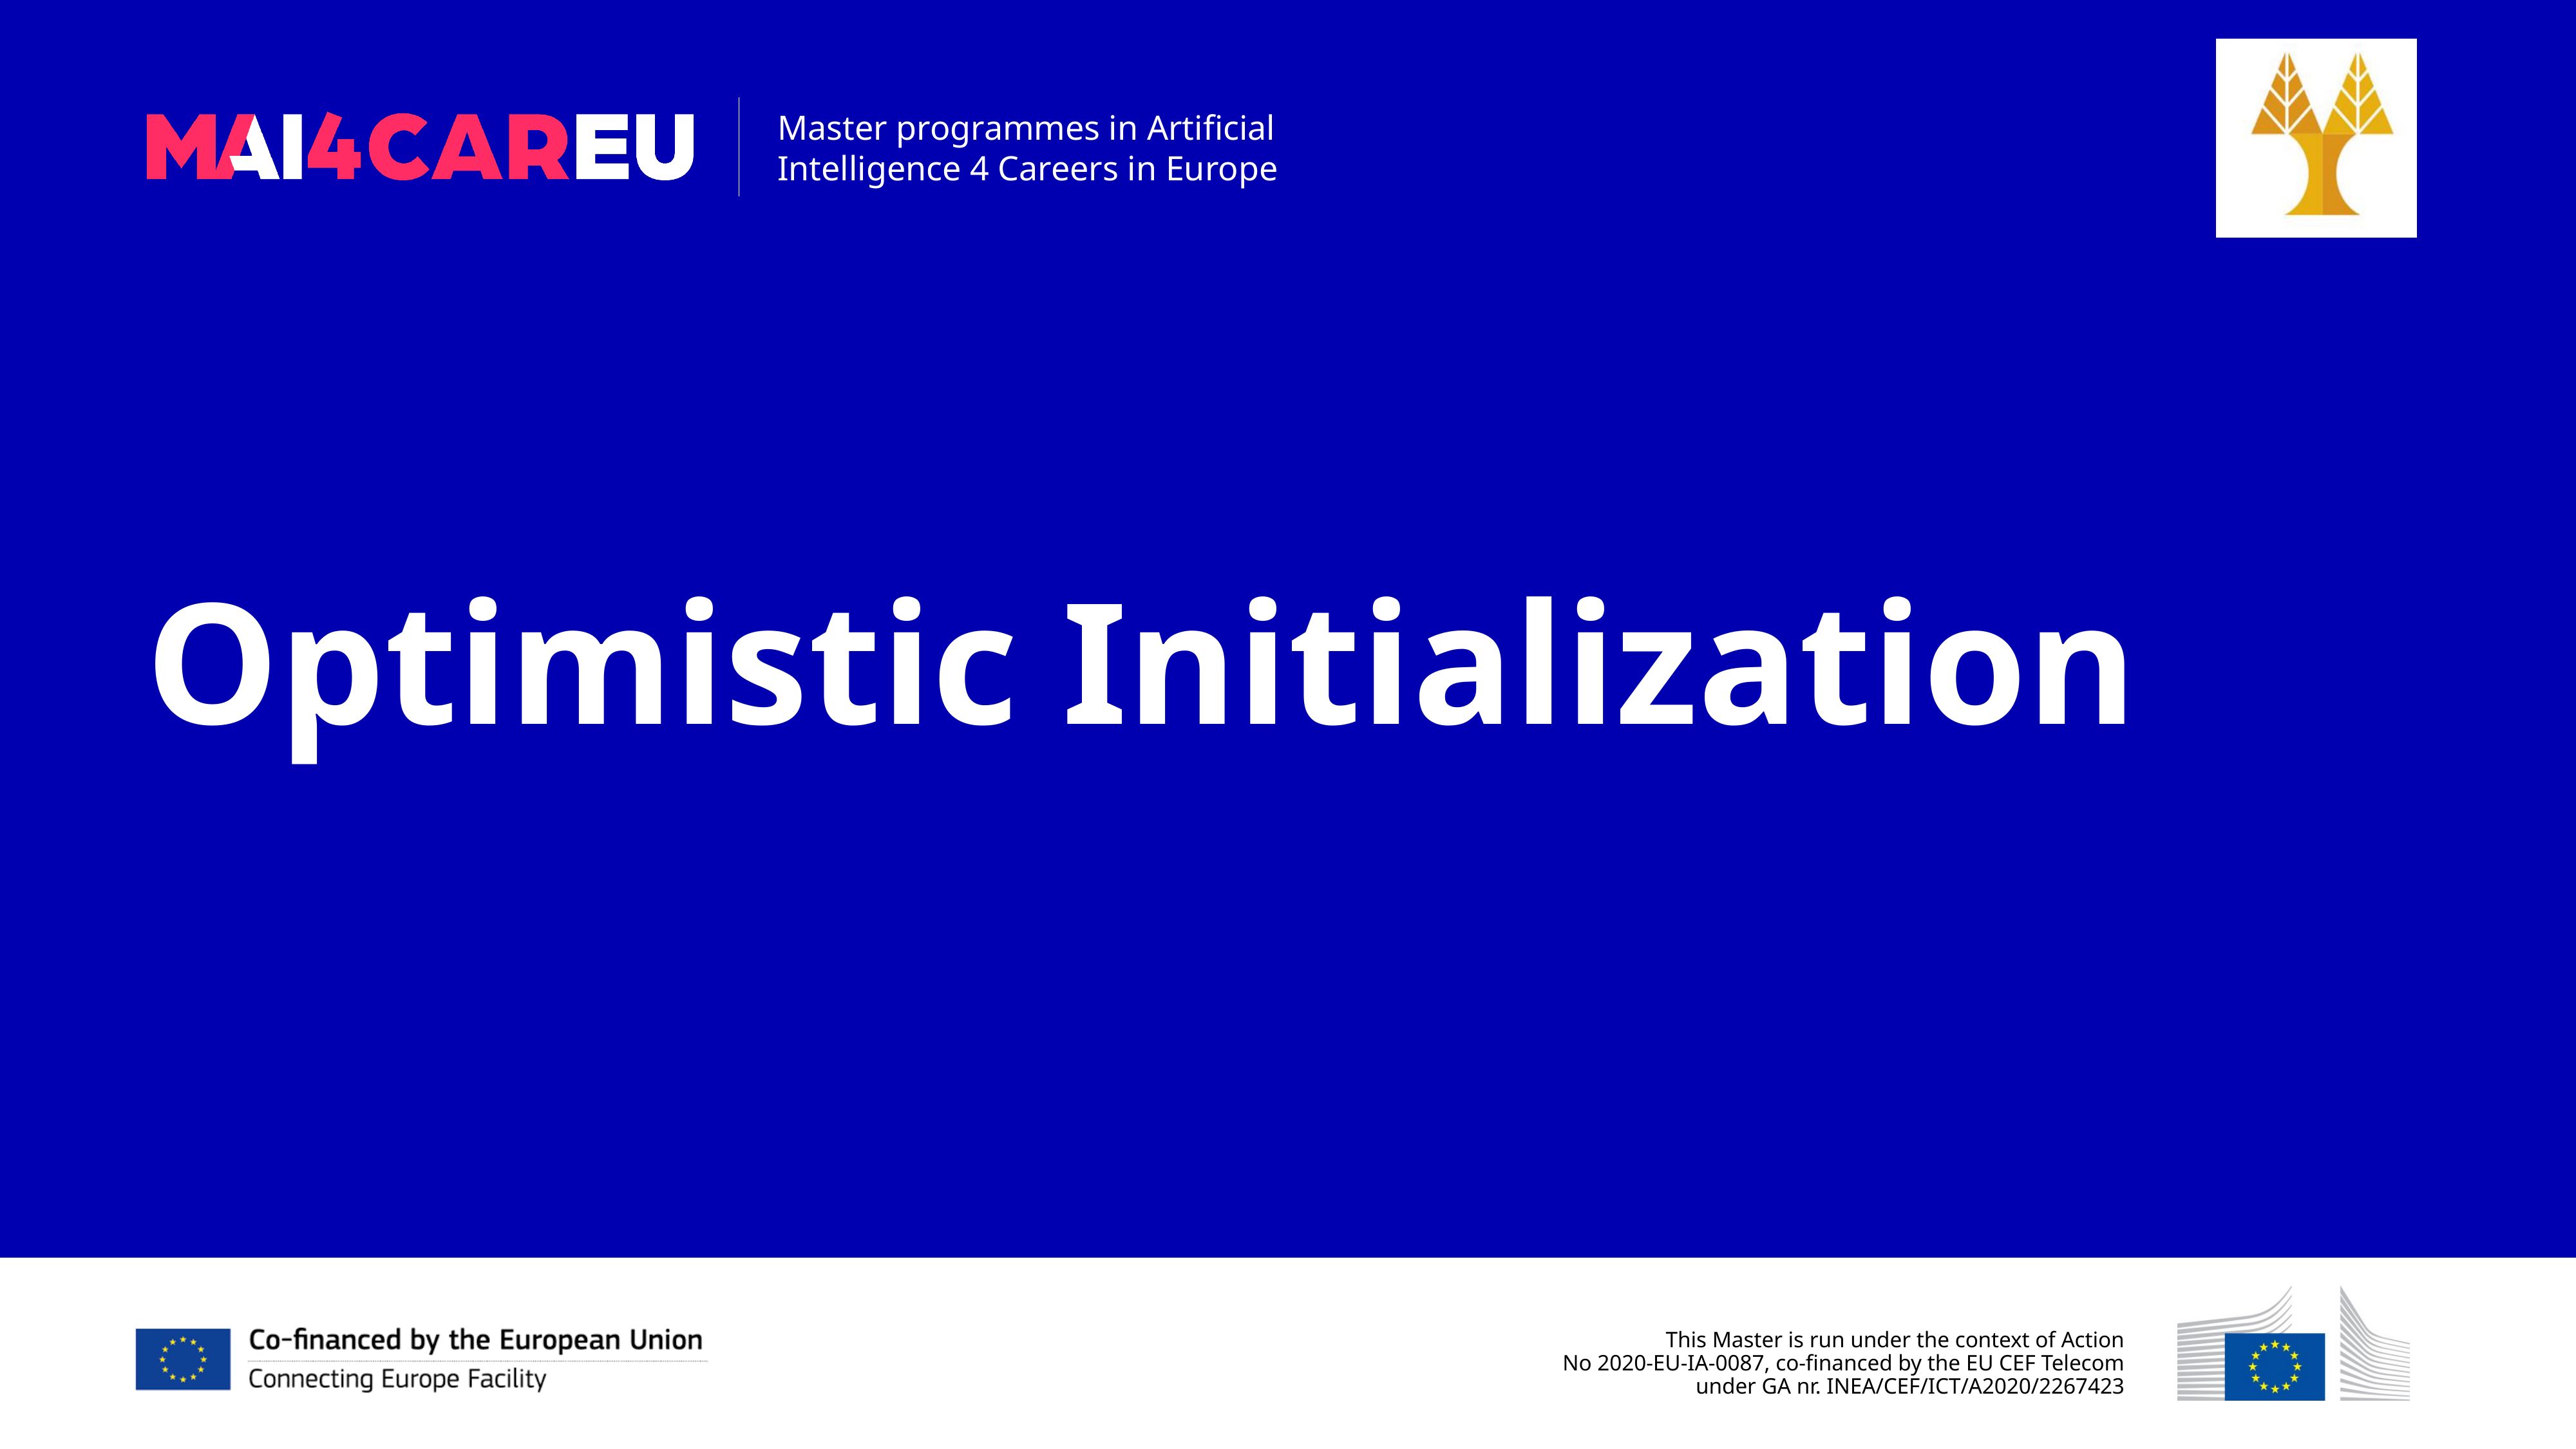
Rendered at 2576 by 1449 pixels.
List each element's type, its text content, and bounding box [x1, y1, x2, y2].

list Optimistic Initialization [136, 574, 2417, 830]
picture [2177, 1285, 2410, 1401]
picture [2216, 39, 2417, 238]
picture [124, 1319, 713, 1399]
picture [147, 111, 694, 180]
